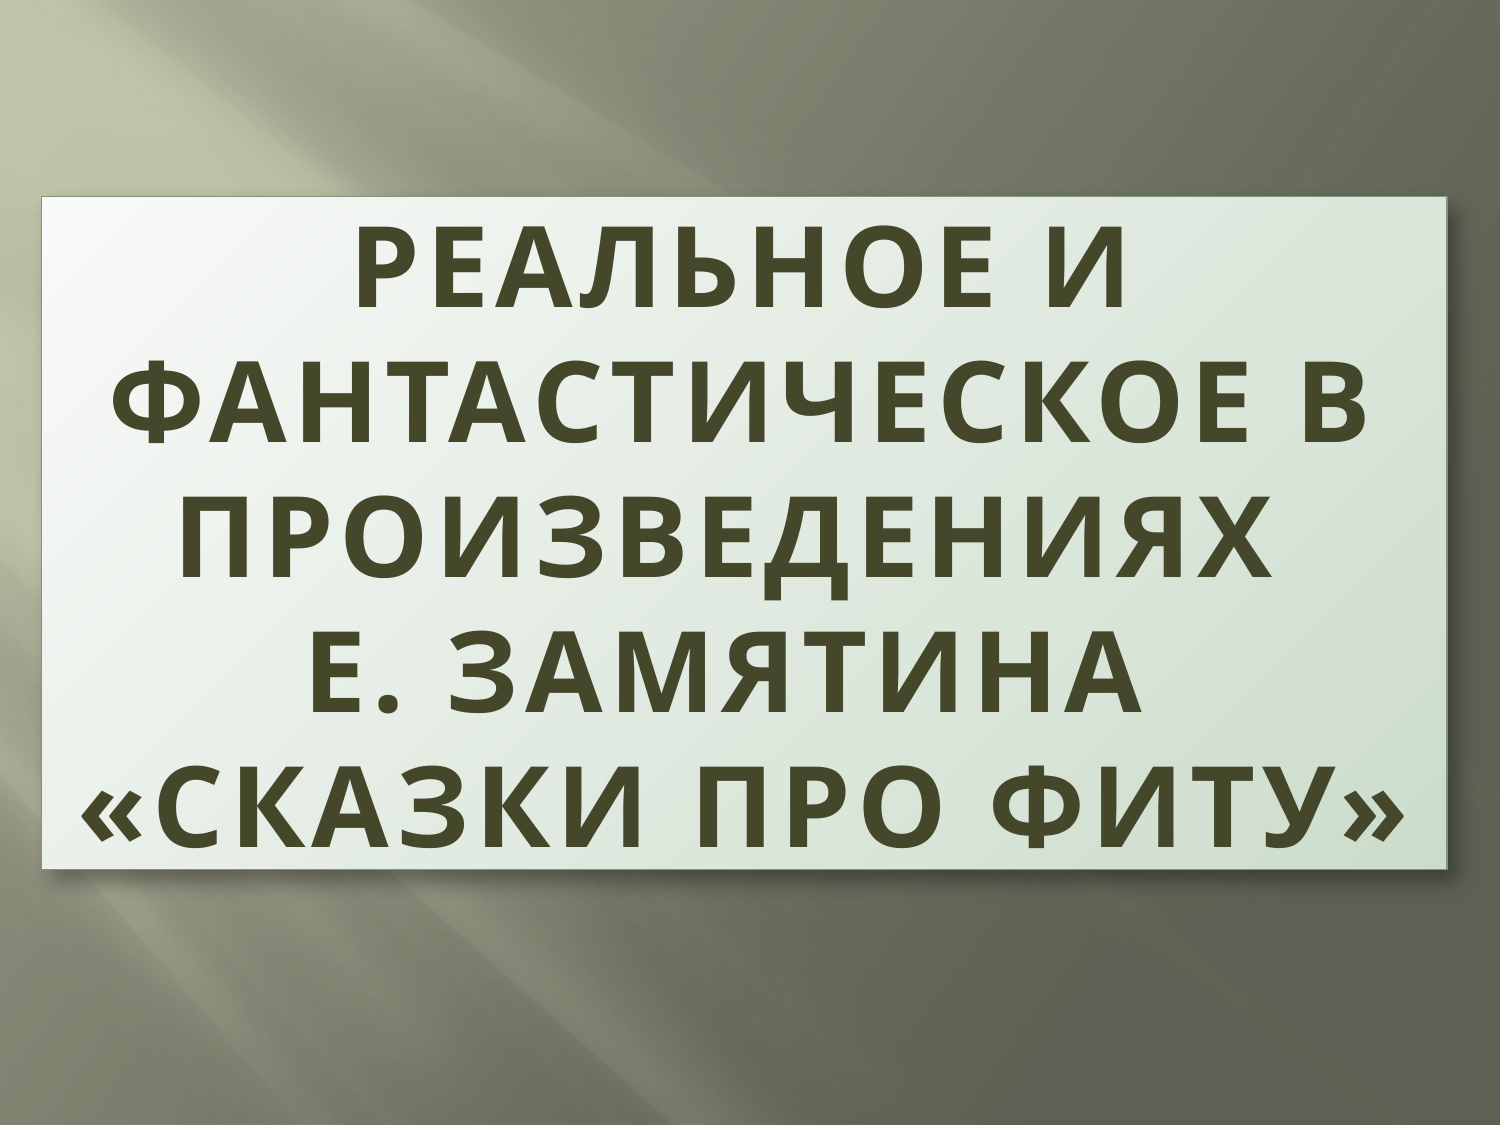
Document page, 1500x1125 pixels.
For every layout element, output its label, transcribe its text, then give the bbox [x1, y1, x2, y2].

title Реальное и фантастическое в произведениях Е. Замятина «Сказки про Фиту» [41, 196, 1448, 870]
